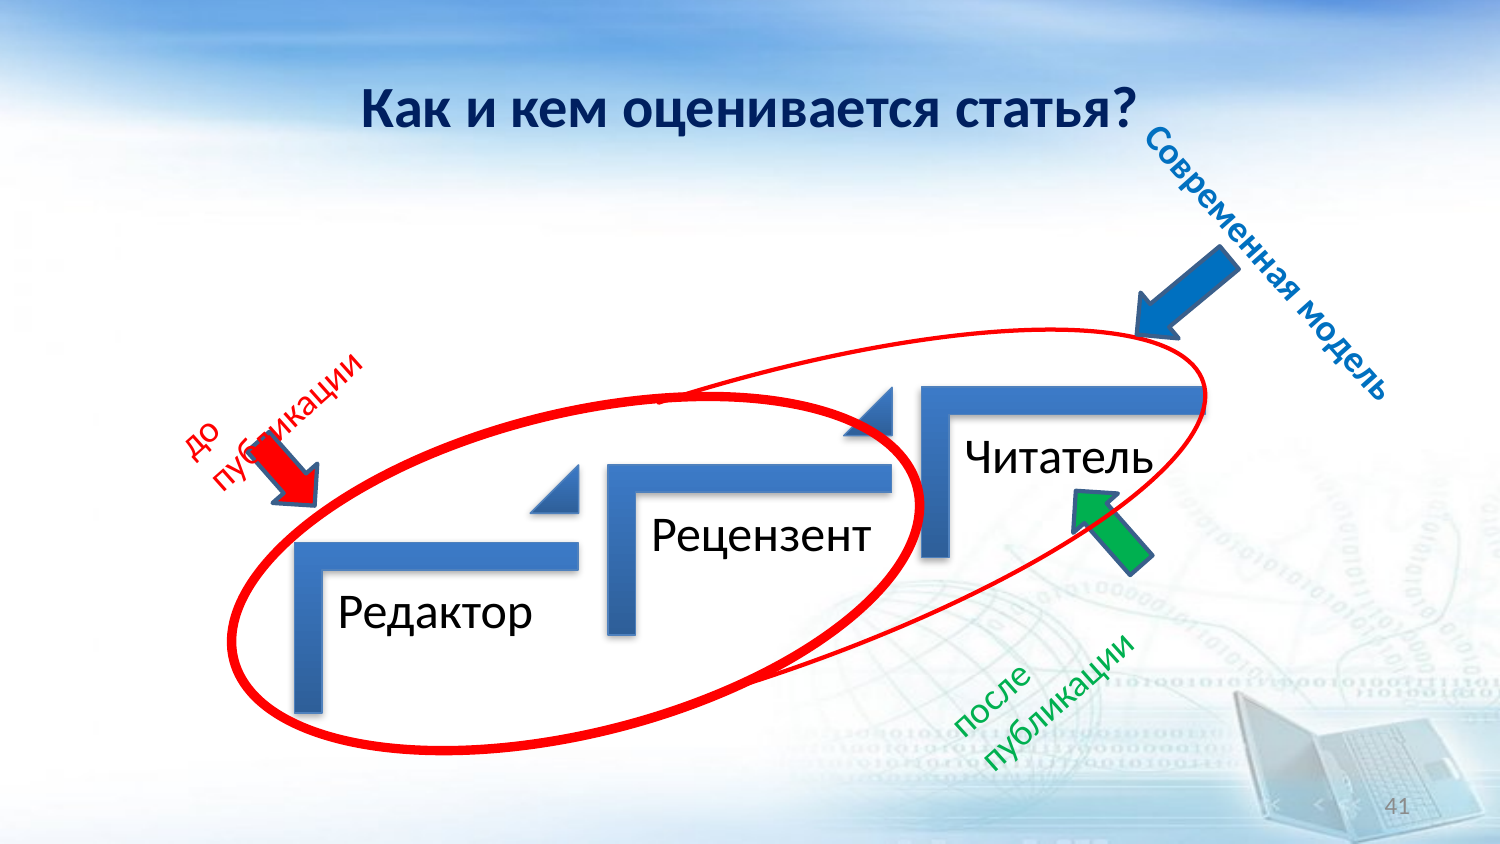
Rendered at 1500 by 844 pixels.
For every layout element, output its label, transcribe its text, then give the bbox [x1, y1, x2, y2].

text_box до публикации [211, 261, 417, 385]
picture [0, 0, 1500, 844]
title Как и кем оценивается статья? [75, 33, 1425, 175]
text_box [1134, 244, 1241, 341]
slide_number 41 [1074, 782, 1425, 827]
text_box [709, 327, 1207, 385]
text_box Современная модель [1125, 101, 1432, 437]
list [159, 386, 1341, 796]
